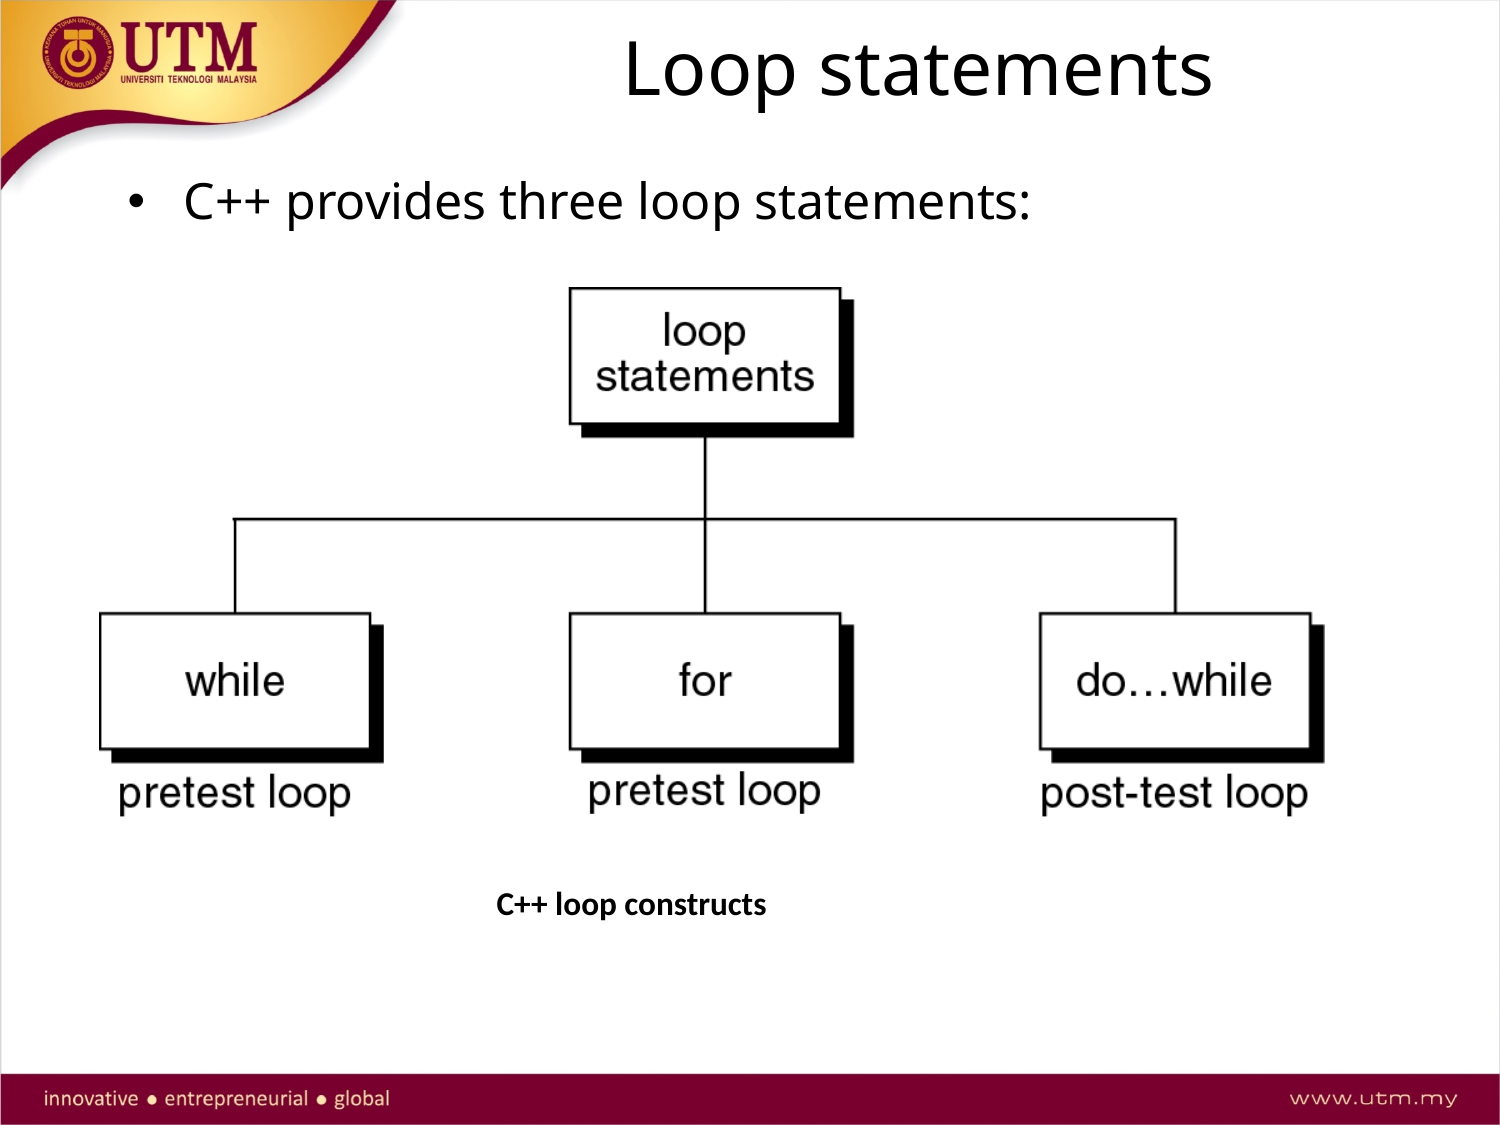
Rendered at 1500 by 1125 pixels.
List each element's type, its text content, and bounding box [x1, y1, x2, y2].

title Loop statements [437, 12, 1400, 138]
text_box C++ loop constructs [481, 874, 782, 930]
list C++ provides three loop statements: [112, 162, 1225, 238]
picture [0, 0, 1500, 1125]
